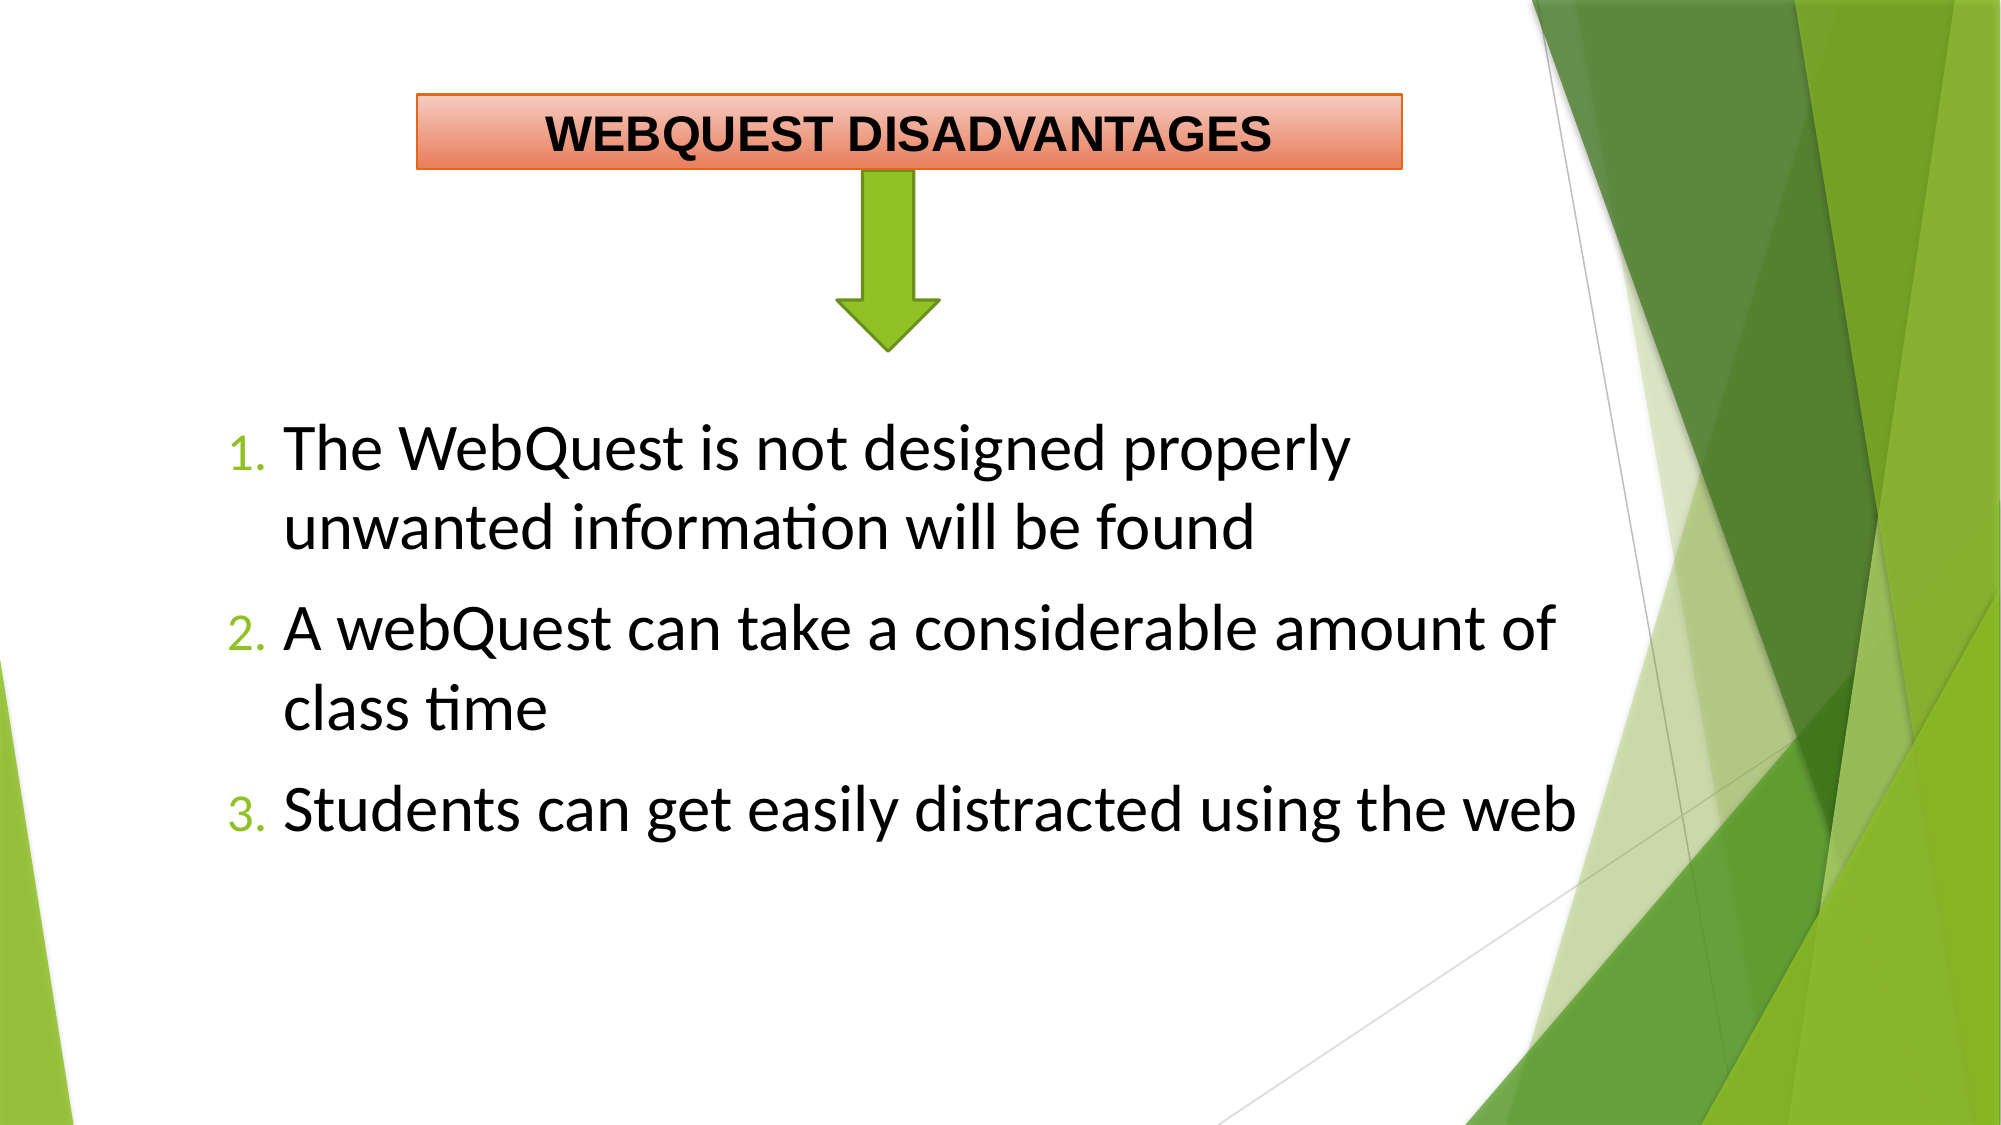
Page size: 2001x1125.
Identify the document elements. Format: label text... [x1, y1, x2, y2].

text_box [835, 170, 941, 353]
text_box WEBQUEST DISADVANTAGES [416, 93, 1403, 170]
list The WebQuest is not designed properly unwanted information will be found A webQuest can take a considerable amount of class time Students can get easily distracted using the web [211, 314, 1623, 952]
